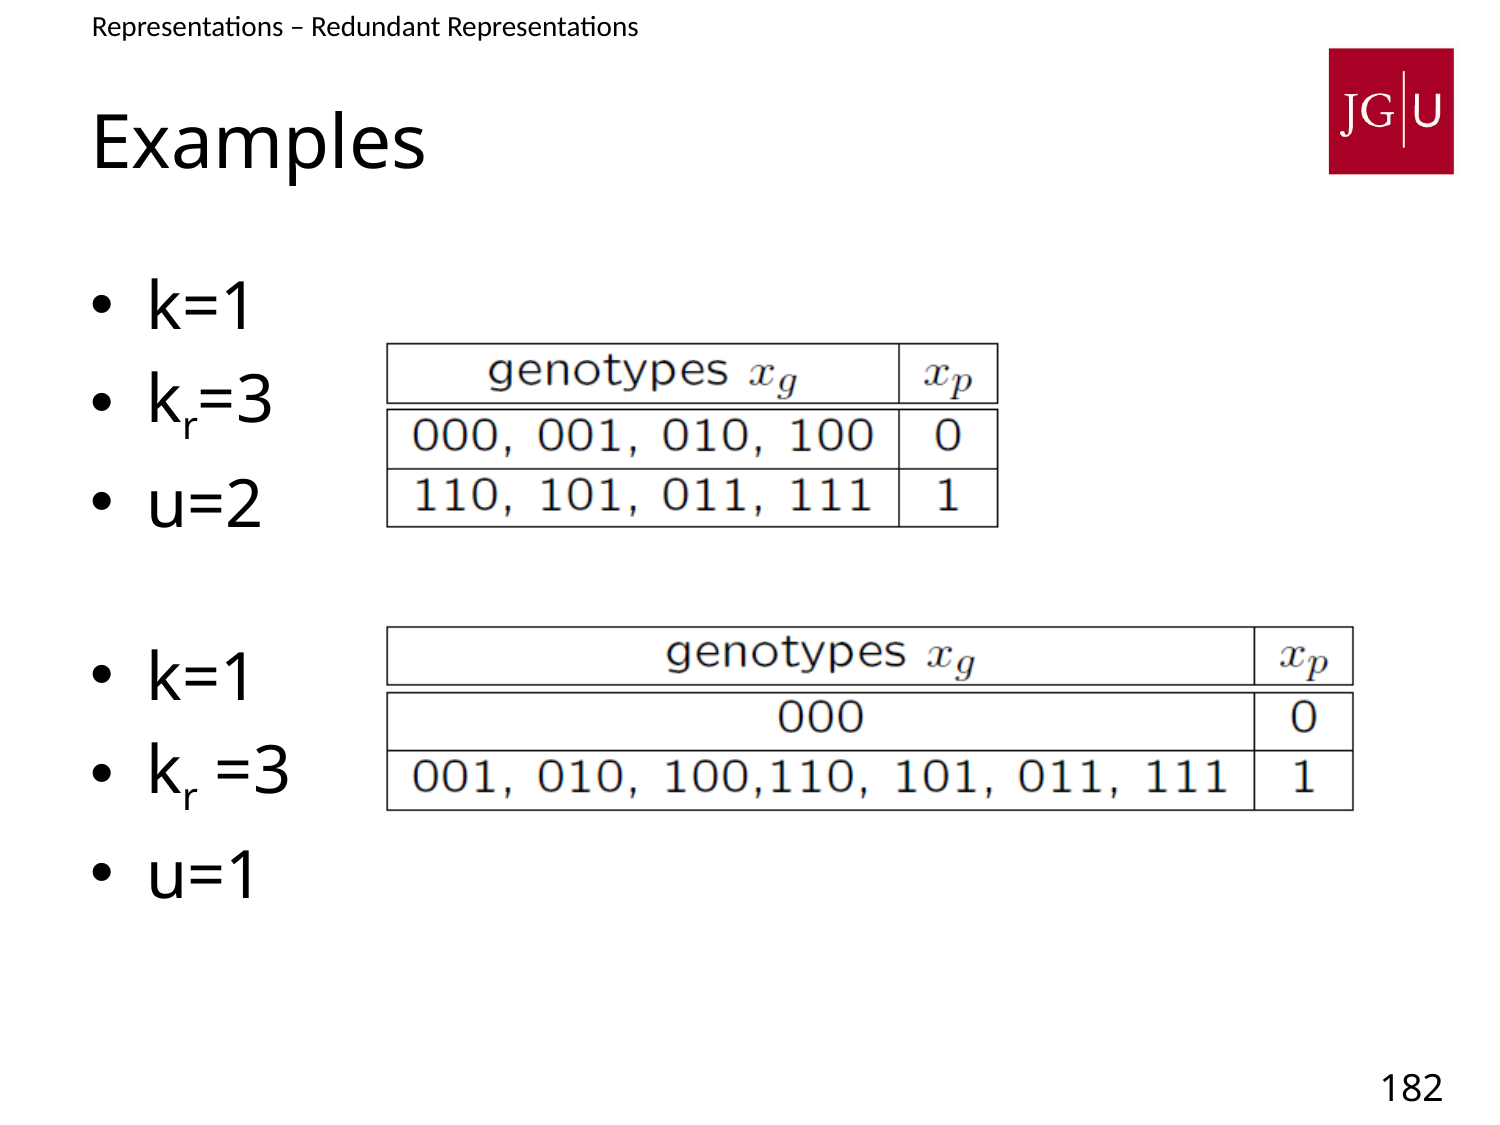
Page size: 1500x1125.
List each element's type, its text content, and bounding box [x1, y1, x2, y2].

picture [371, 325, 1365, 819]
picture [1328, 42, 1459, 178]
list Representations – Redundant Representations [76, 0, 1317, 43]
list k=1 kr=3 u=2 k=1 kr =3 u=1 [75, 255, 1425, 998]
title Examples [75, 45, 1329, 233]
